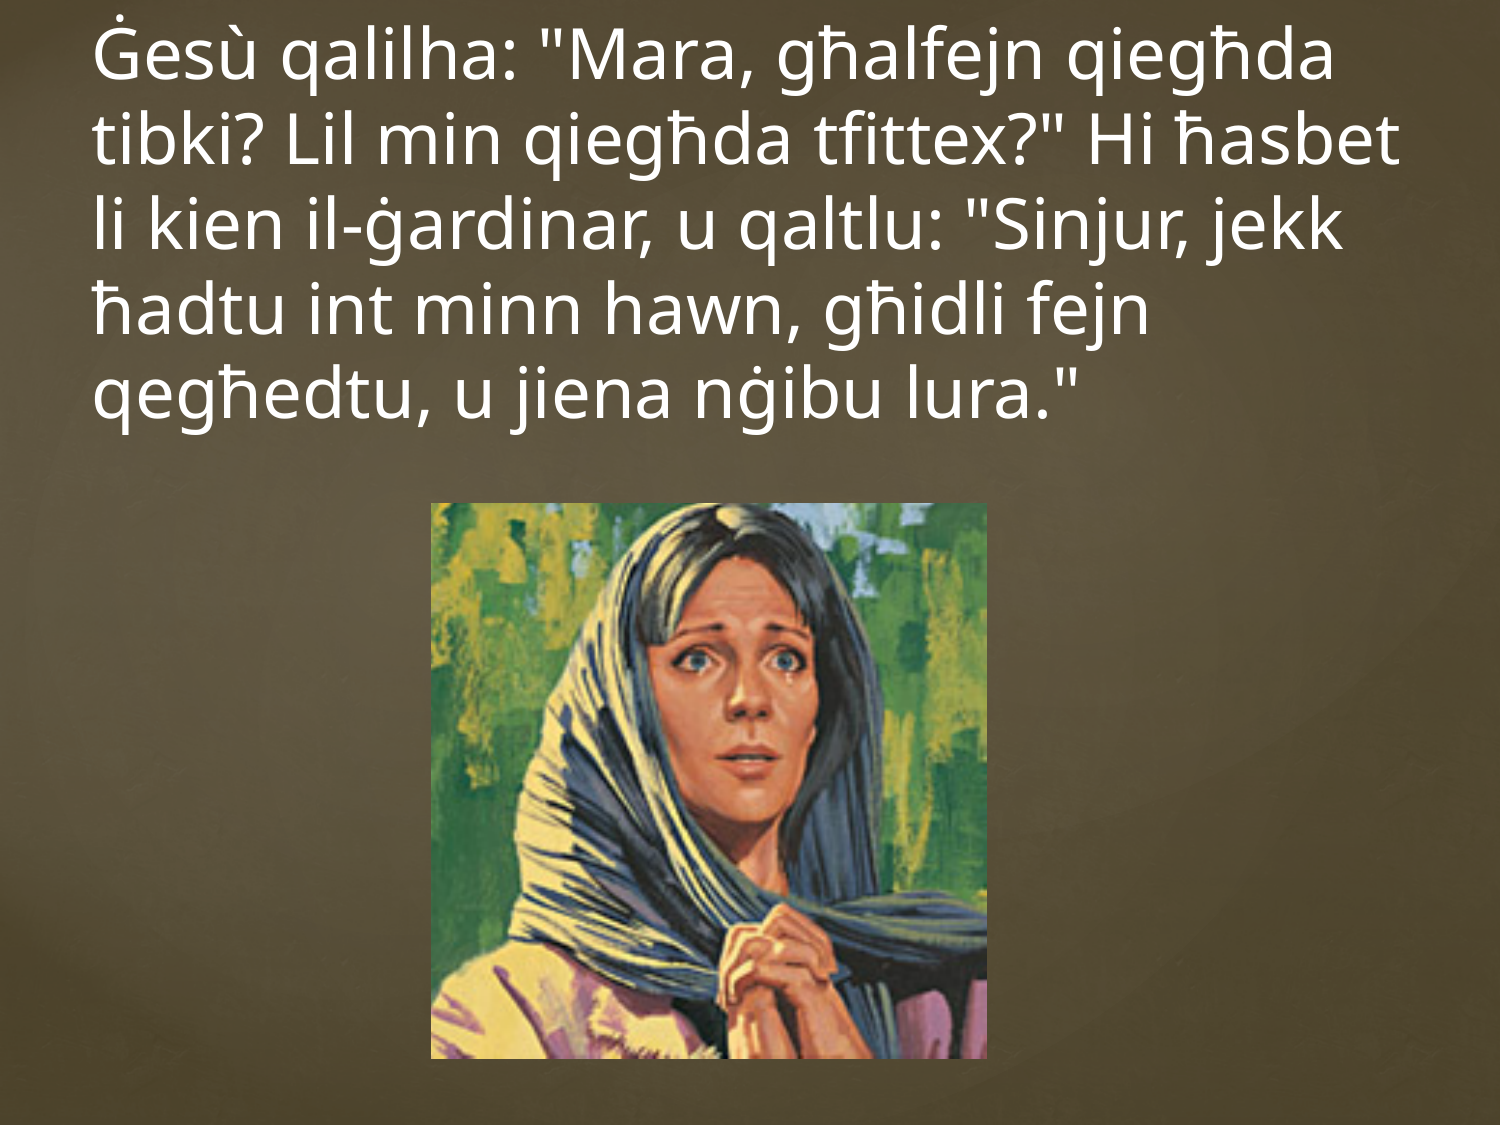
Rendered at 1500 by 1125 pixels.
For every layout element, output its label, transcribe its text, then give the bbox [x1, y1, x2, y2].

picture [0, 503, 1500, 1125]
title Ġesù qalilha: "Mara, għalfejn qiegħda tibki? Lil min qiegħda tfittex?" Hi ħasbet li kien il-ġardinar, u qaltlu: "Sinjur, jekk ħadtu int minn hawn, għidli fejn qegħedtu, u jiena nġibu lura." [76, 338, 1427, 526]
